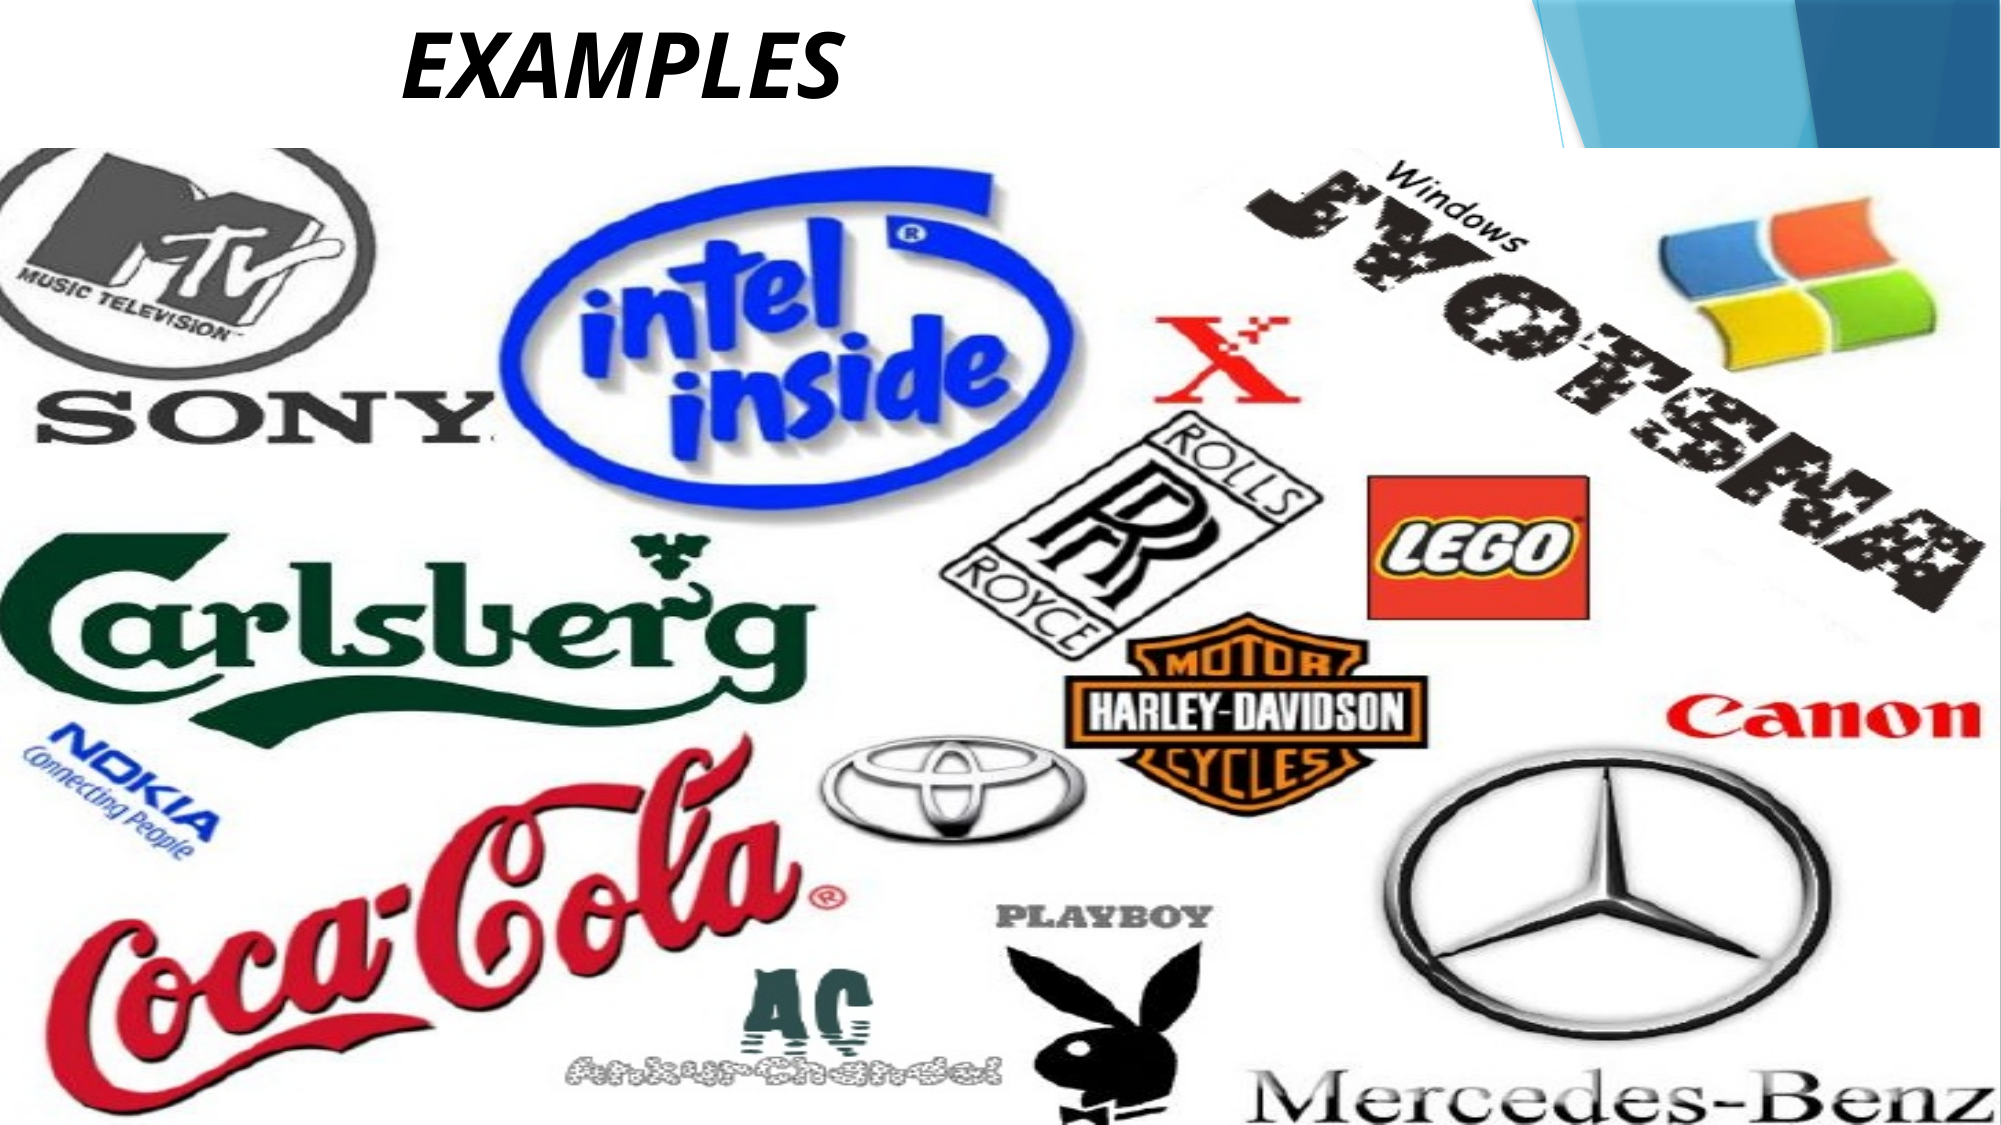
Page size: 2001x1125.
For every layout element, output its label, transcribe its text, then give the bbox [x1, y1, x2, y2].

picture [0, 148, 2000, 1125]
text_box EXAMPLES [385, 0, 1552, 125]
